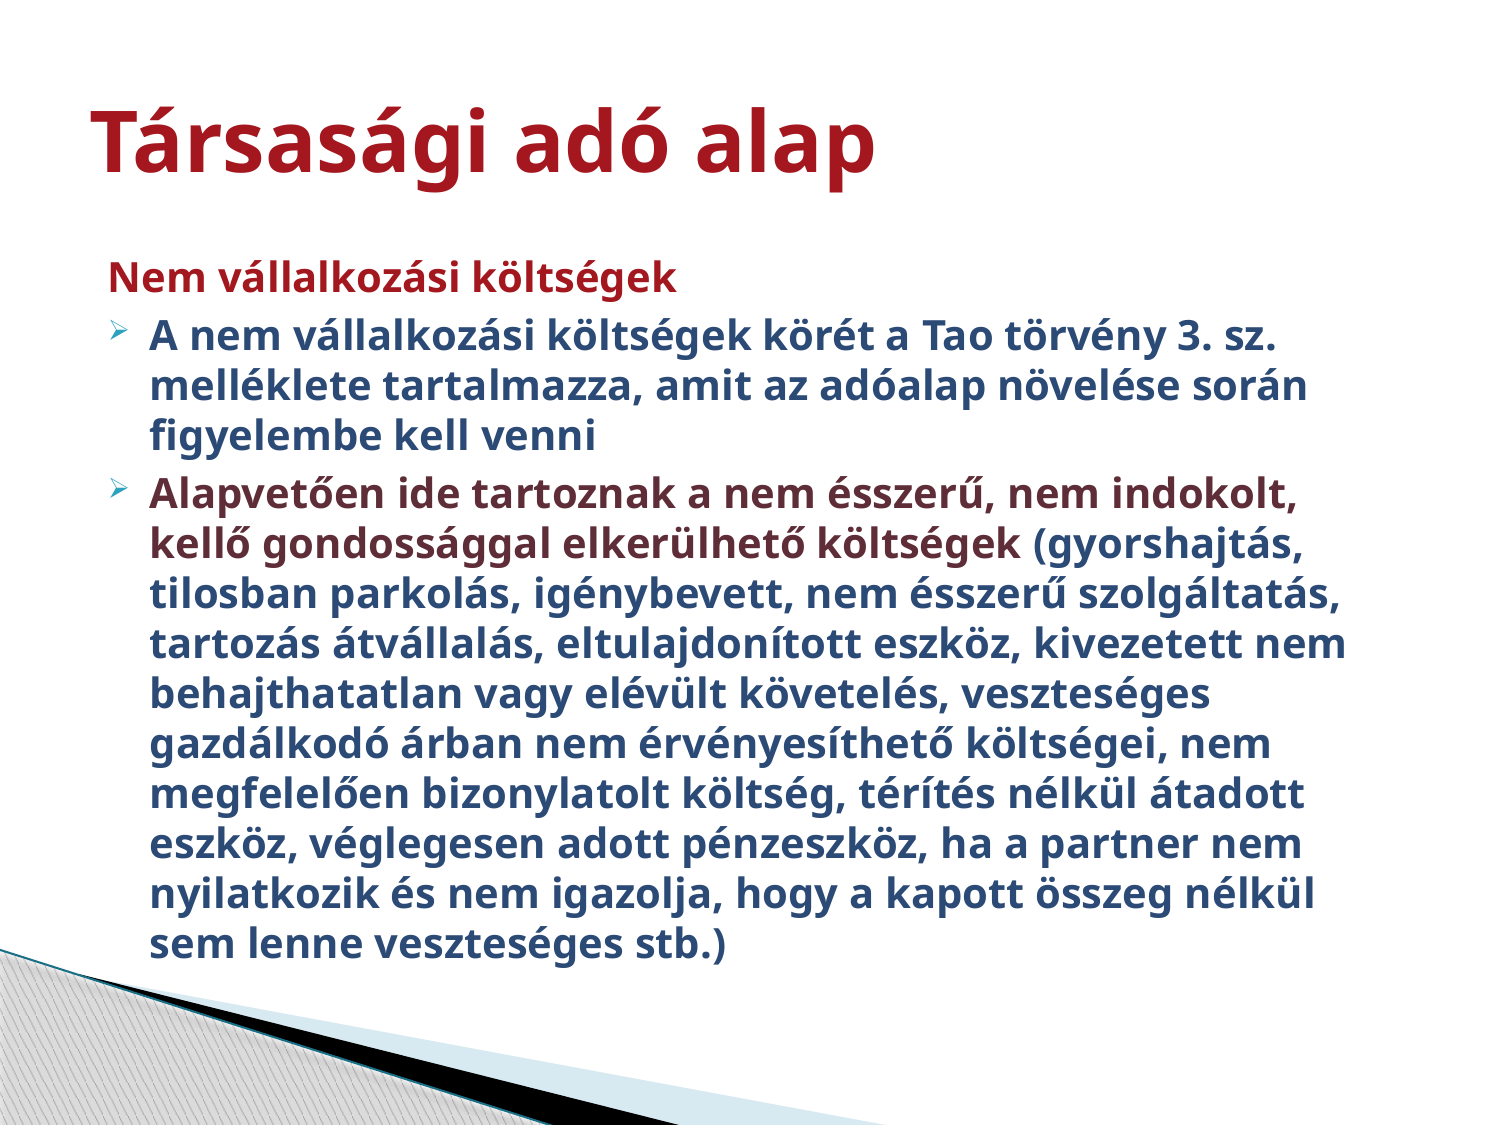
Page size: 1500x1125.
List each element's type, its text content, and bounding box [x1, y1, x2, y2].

title Társasági adó alap [75, 45, 1425, 233]
list Nem vállalkozási költségek A nem vállalkozási költségek körét a Tao törvény 3. sz. melléklete tartalmazza, amit az adóalap növelése során figyelembe kell venni Alapvetően ide tartoznak a nem ésszerű, nem indokolt, kellő gondossággal elkerülhető költségek (gyorshajtás, tilosban parkolás, igénybevett, nem ésszerű szolgáltatás, tartozás átvállalás, eltulajdonított eszköz, kivezetett nem behajthatatlan vagy elévült követelés, veszteséges gazdálkodó árban nem érvényesíthető költségei, nem megfelelően bizonylatolt költség, térítés nélkül átadott eszköz, véglegesen adott pénzeszköz, ha a partner nem nyilatkozik és nem igazolja, hogy a kapott összeg nélkül sem lenne veszteséges stb.) [75, 242, 1425, 986]
